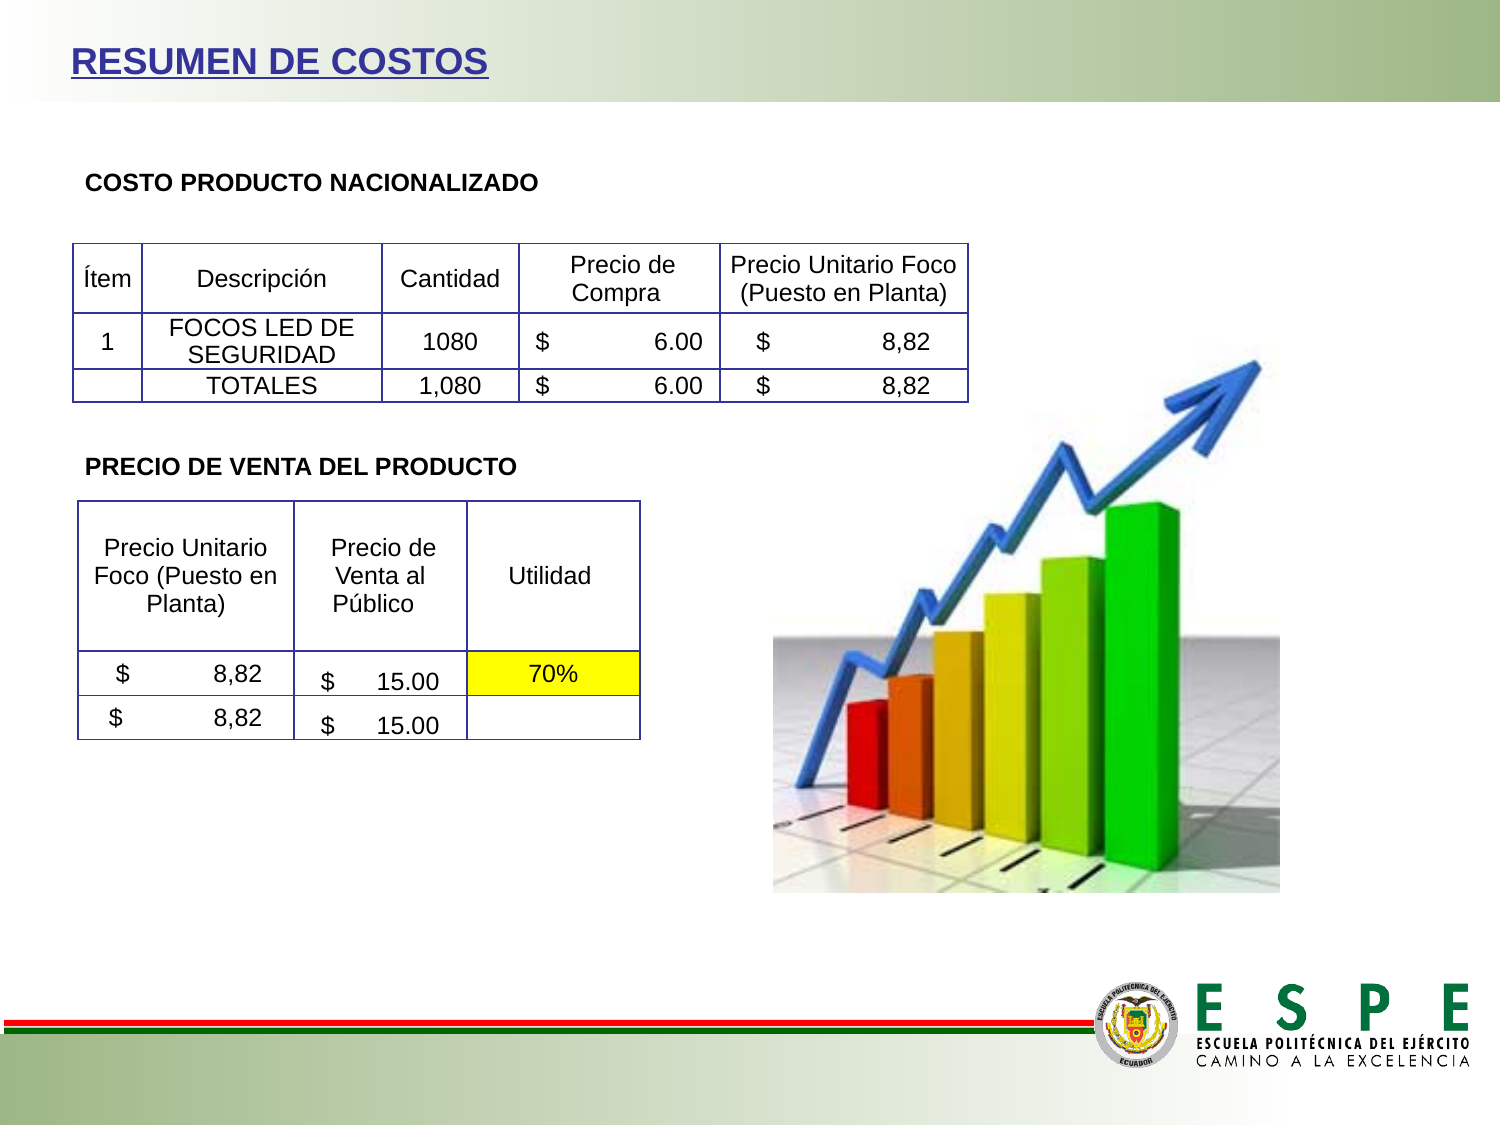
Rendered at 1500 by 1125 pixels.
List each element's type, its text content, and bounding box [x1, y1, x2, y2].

table_cell 1,080 [383, 370, 518, 401]
picture [773, 311, 1281, 893]
table_header Descripción [143, 244, 381, 312]
table_cell $ 15.00 [295, 696, 466, 739]
table_header Precio de Compra [520, 244, 719, 312]
table_cell $ 15.00 [295, 652, 466, 695]
table_cell TOTALES [143, 370, 381, 401]
table_header Ítem [74, 244, 141, 312]
table_cell $ 8,82 [721, 370, 768, 401]
table_cell $ 8,82 [79, 652, 293, 695]
table_cell FOCOS LED DE SEGURIDAD [143, 314, 381, 368]
table_cell $ 8,82 [79, 696, 293, 739]
text_box RESUMEN DE COSTOS [37, 28, 523, 91]
table_cell 70% [468, 652, 639, 695]
text_box PRECIO DE VENTA DEL PRODUCTO [70, 442, 596, 488]
table_cell [74, 370, 141, 401]
table_header Cantidad [383, 244, 518, 312]
table_cell 1080 [383, 314, 518, 368]
table_header Precio Unitario Foco (Puesto en Planta) [721, 244, 967, 312]
table_cell $ 8,82 [721, 314, 769, 368]
text_box COSTO PRODUCTO NACIONALIZADO [70, 159, 596, 205]
table_cell $ 6.00 [520, 370, 719, 401]
table_cell $ 6.00 [520, 314, 719, 368]
table_cell [468, 696, 639, 739]
table_header Precio Unitario Foco (Puesto en Planta) [79, 502, 293, 650]
table_header Precio de Venta al Público [295, 502, 466, 650]
picture [1057, 964, 1500, 1093]
table_cell 1 [74, 314, 141, 368]
table_header Utilidad [468, 502, 639, 650]
